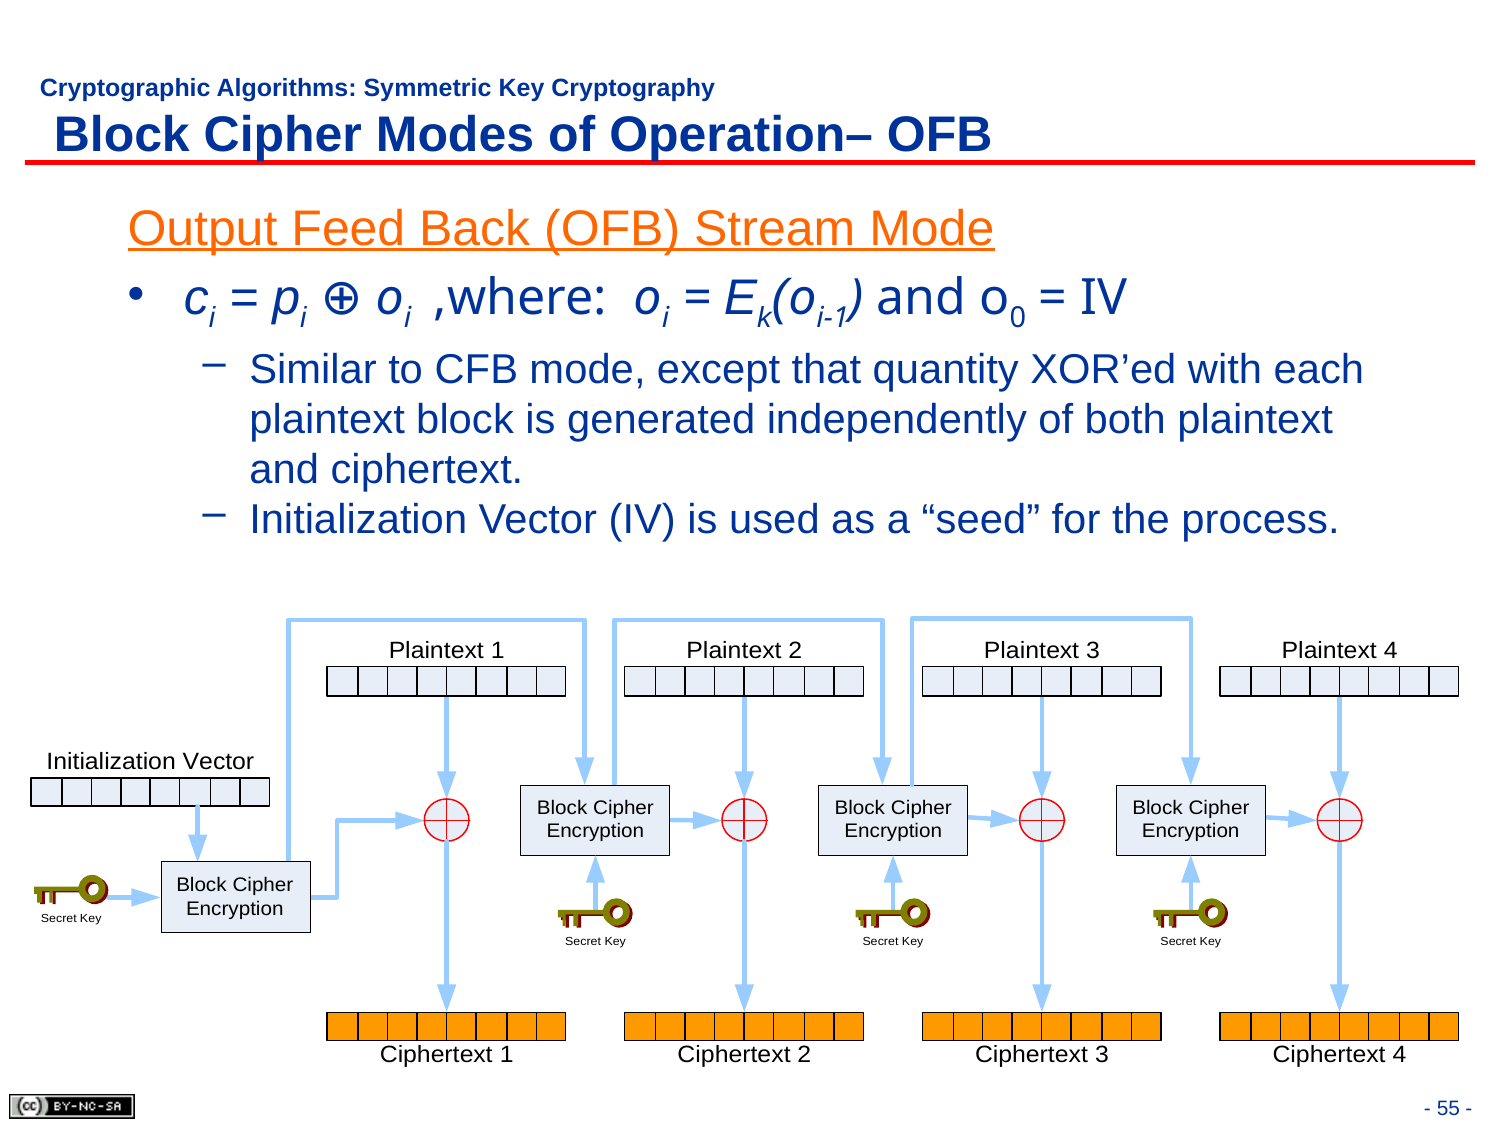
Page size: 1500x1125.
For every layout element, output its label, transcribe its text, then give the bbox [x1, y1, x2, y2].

picture [9, 1094, 135, 1119]
title Cryptographic Algorithms: Symmetric Key Cryptography Block Cipher Modes of Operation– OFB [24, 0, 1476, 169]
list Output Feed Back (OFB) Stream Mode ci = pi ⊕ oi ,where: oi = Ek(oi-1) and o0 = IV Similar to CFB mode, except that quantity XOR’ed with each plaintext block is generated independently of both plaintext and ciphertext. Initialization Vector (IV) is used as a “seed” for the process. [112, 187, 1388, 585]
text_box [18, 587, 1463, 1076]
slide_number - 55 - [1287, 1087, 1488, 1125]
